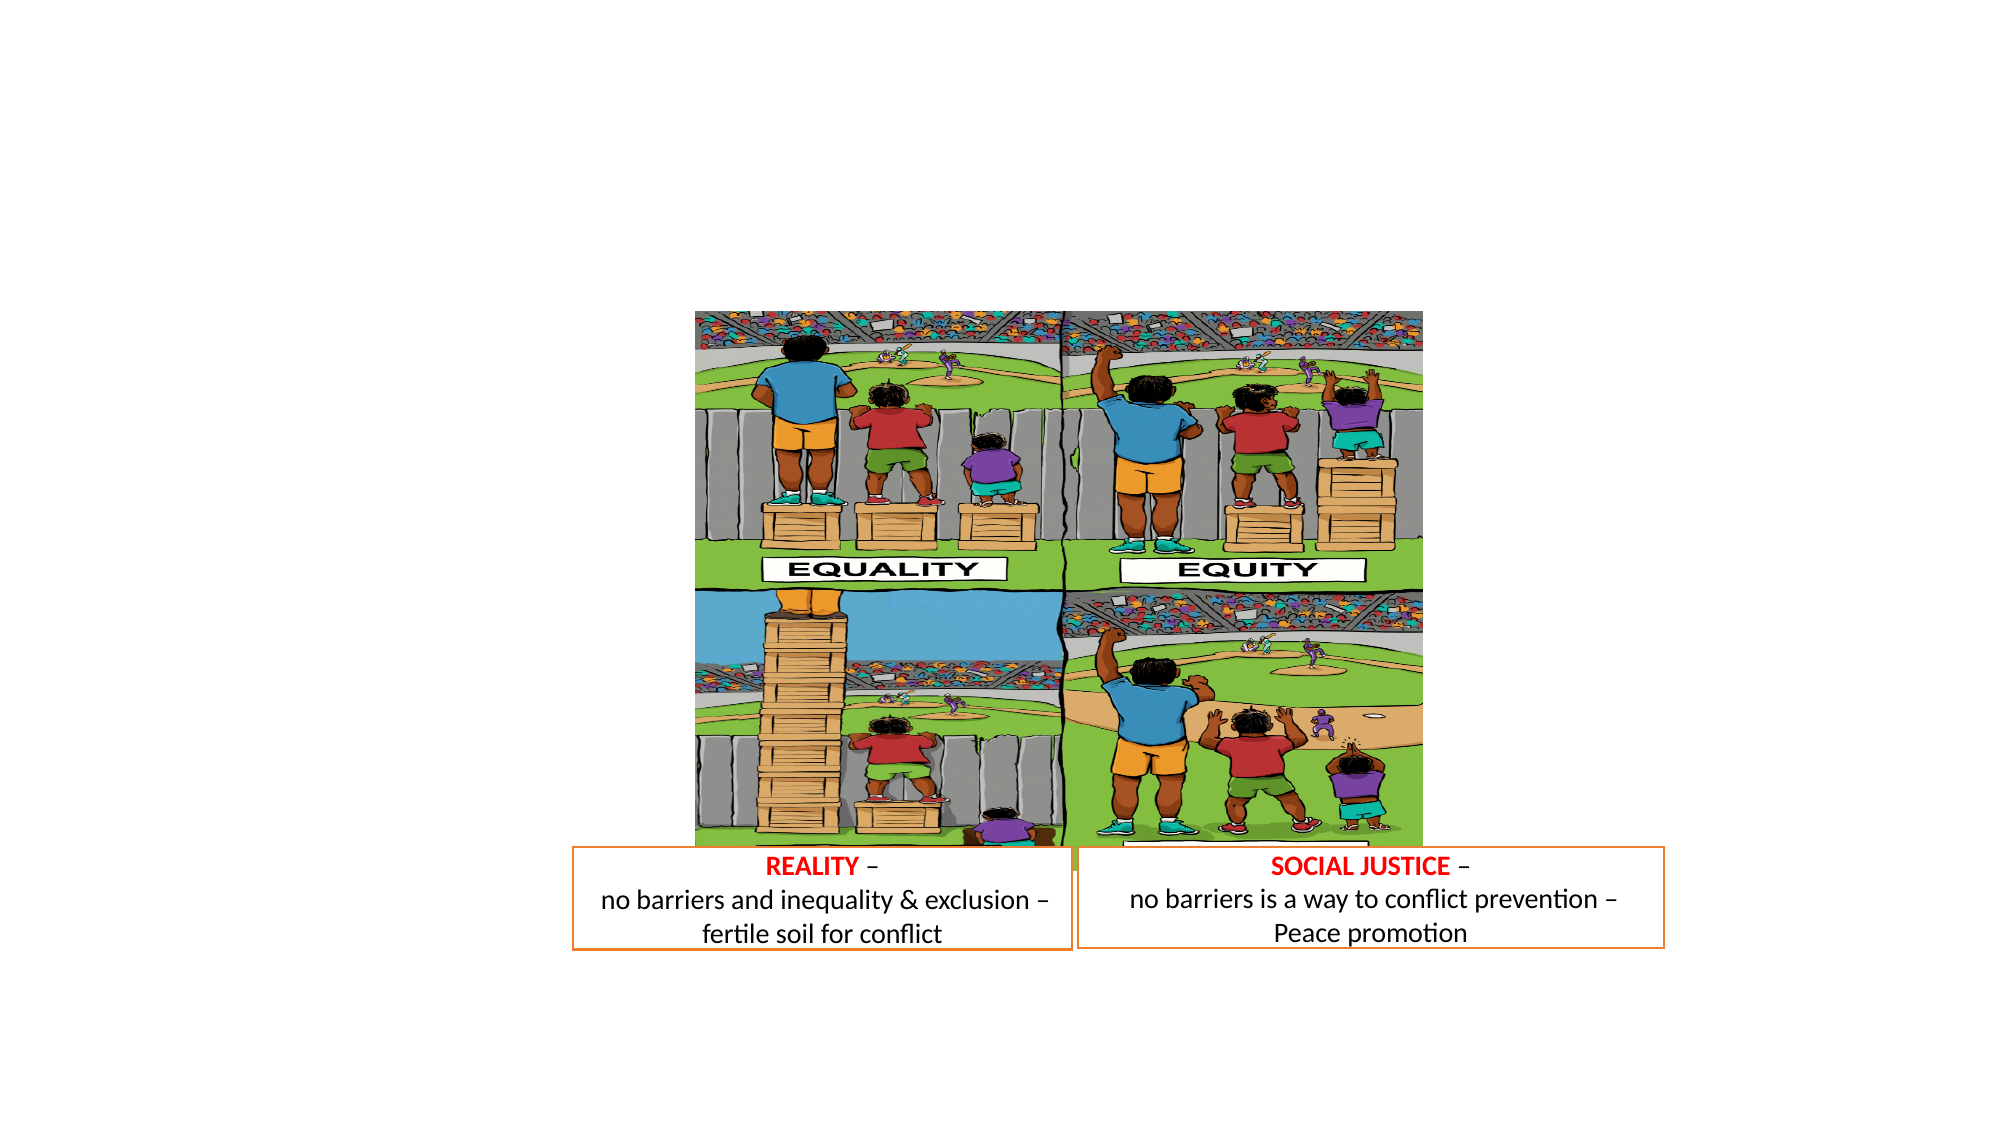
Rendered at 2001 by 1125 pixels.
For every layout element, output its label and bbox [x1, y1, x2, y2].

text_box [573, 311, 1664, 950]
